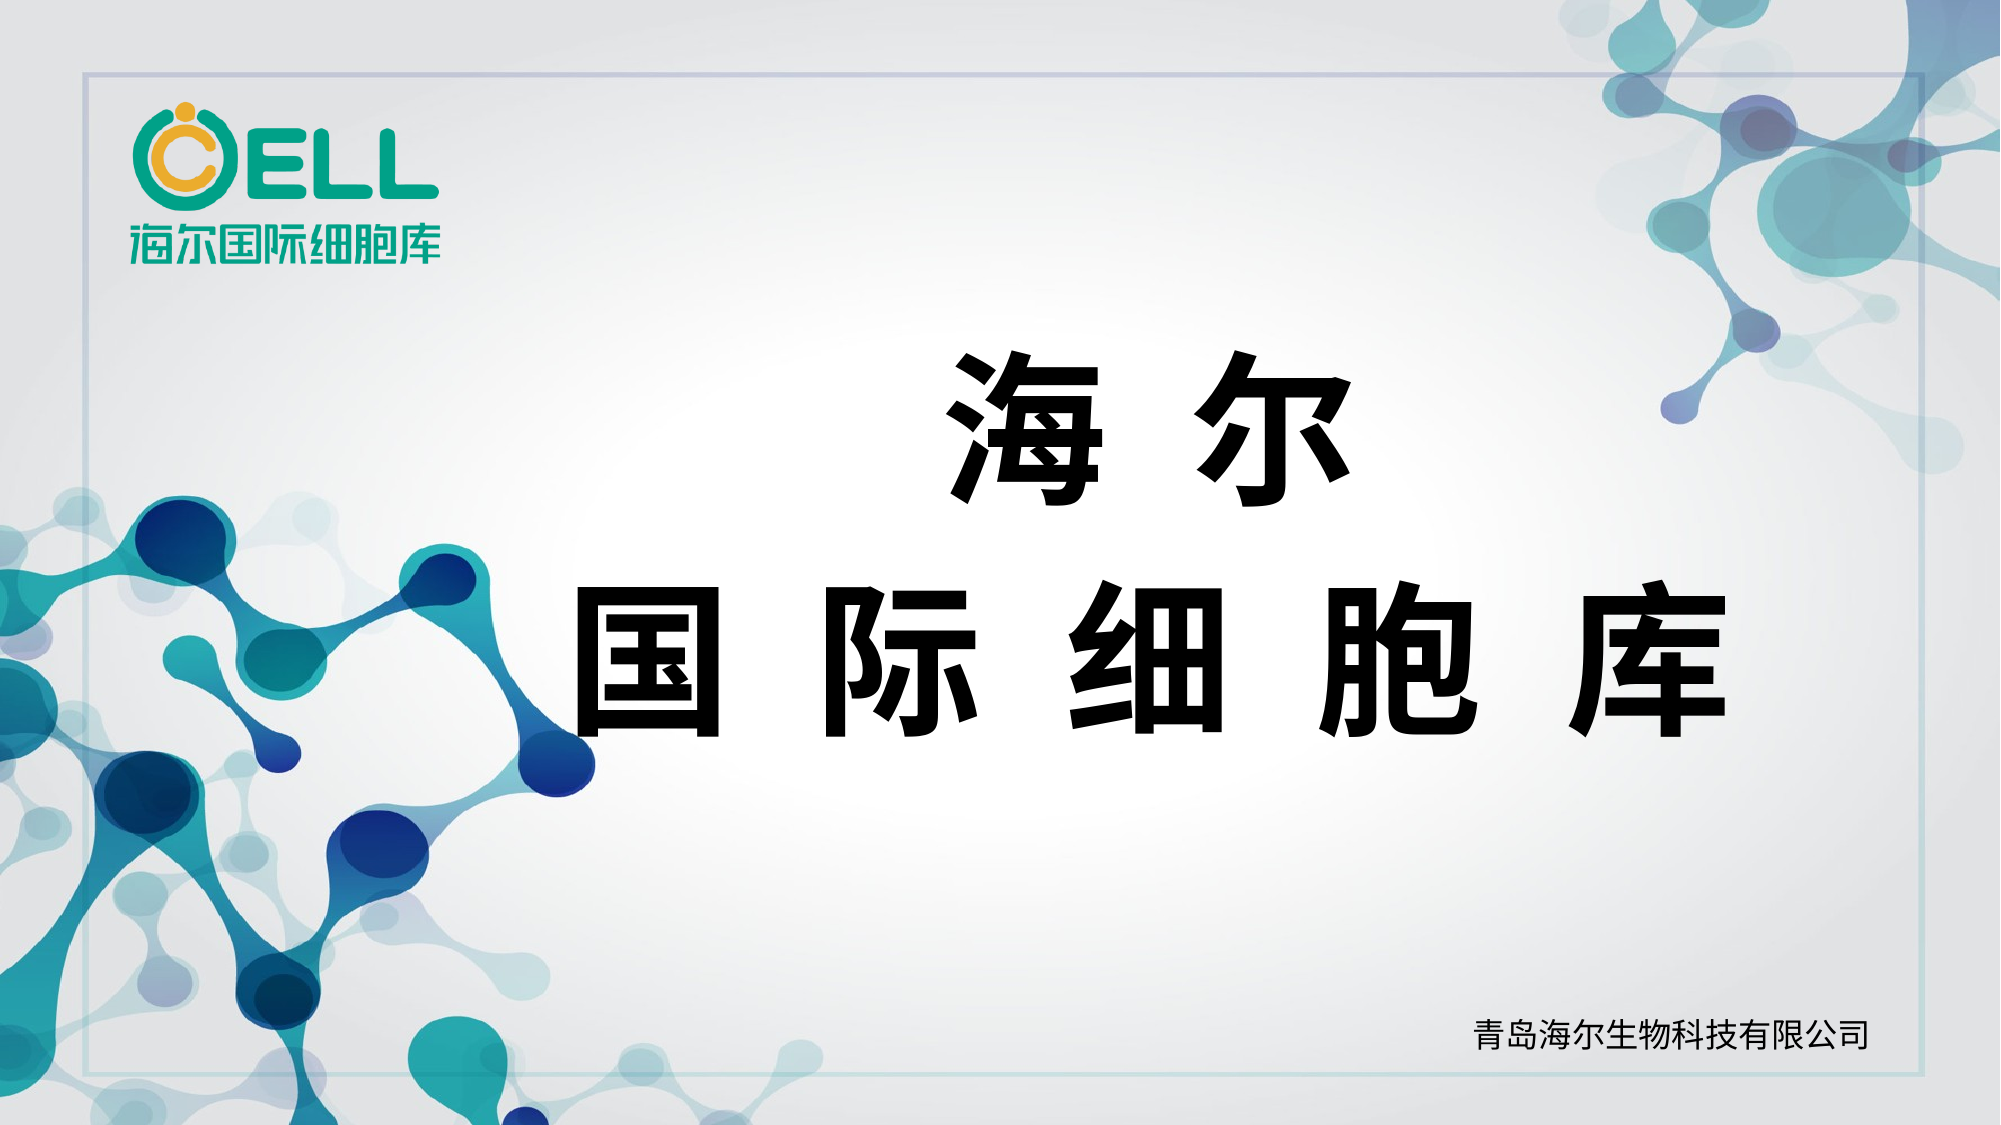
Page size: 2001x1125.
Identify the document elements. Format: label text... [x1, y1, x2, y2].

title 海 尔 国 际 细 胞 库 [563, 293, 1735, 756]
text_box [0, 0, 2000, 1125]
text_box [120, 98, 450, 267]
text_box ⻘岛海尔⽣物科技有限公司 [1470, 1012, 1875, 1055]
